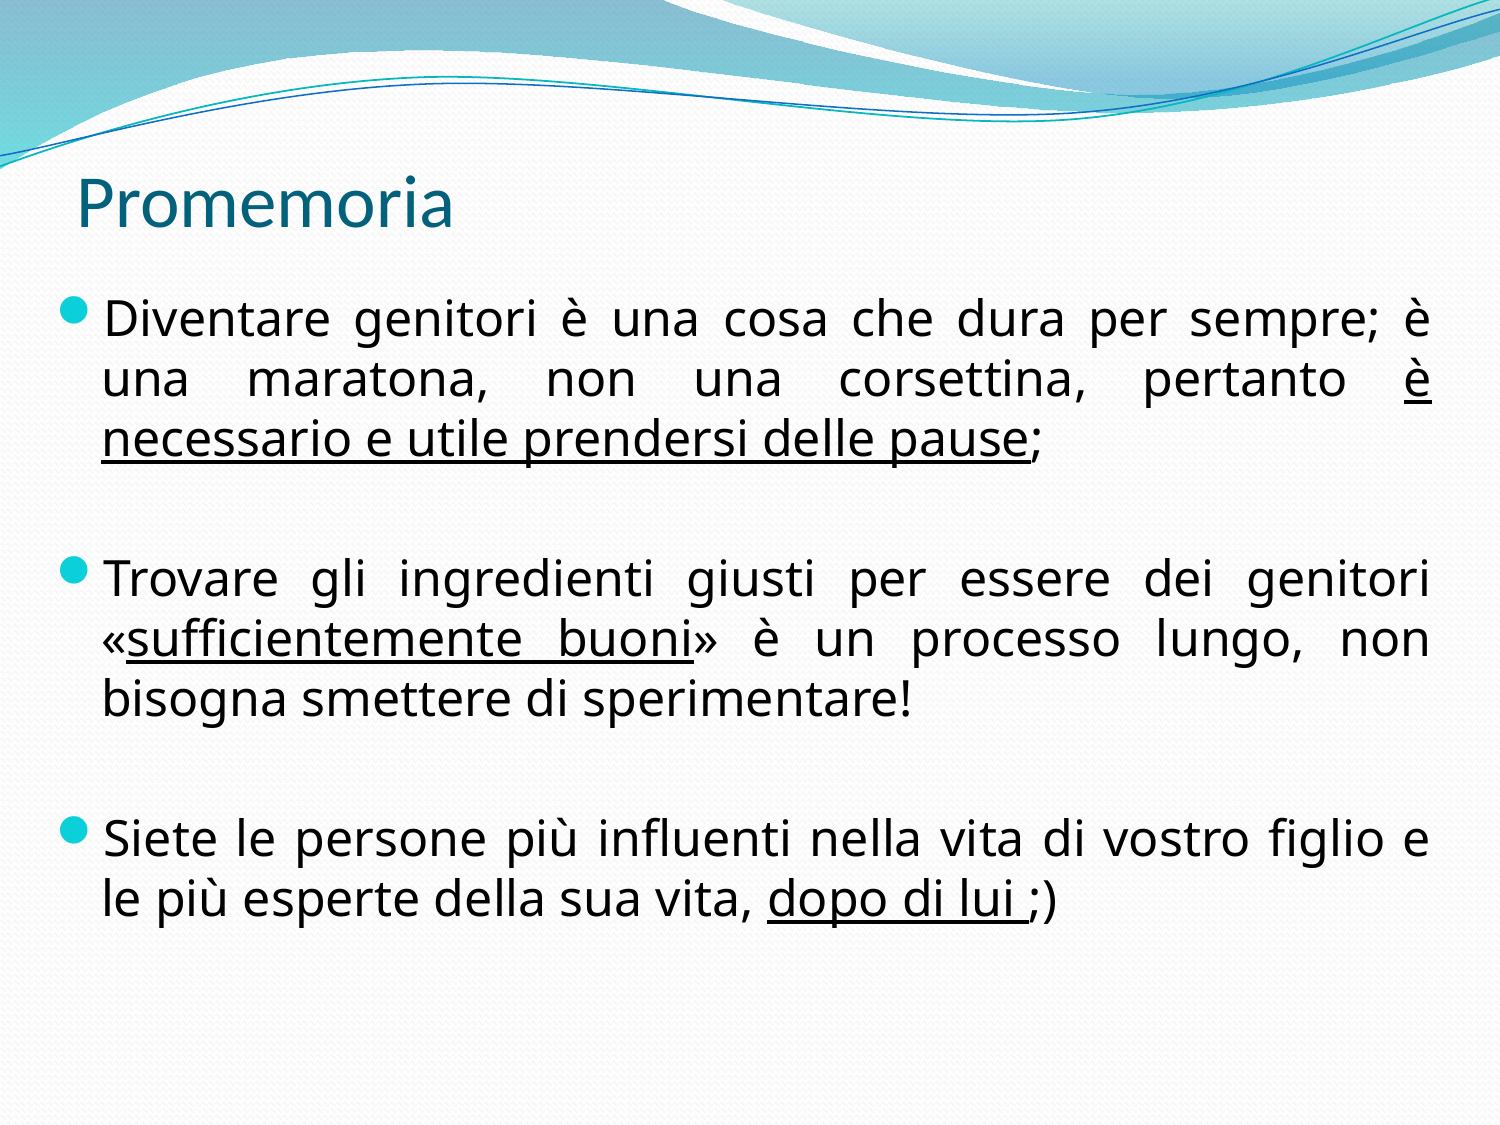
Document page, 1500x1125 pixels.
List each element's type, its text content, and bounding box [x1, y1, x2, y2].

title Promemoria [76, 125, 1427, 243]
list Diventare genitori è una cosa che dura per sempre; è una maratona, non una corsettina, pertanto è necessario e utile prendersi delle pause; Trovare gli ingredienti giusti per essere dei genitori «sufficientemente buoni» è un processo lungo, non bisogna smettere di sperimentare! Siete le persone più influenti nella vita di vostro figlio e le più esperte della sua vita, dopo di lui ;) [41, 278, 1447, 1083]
